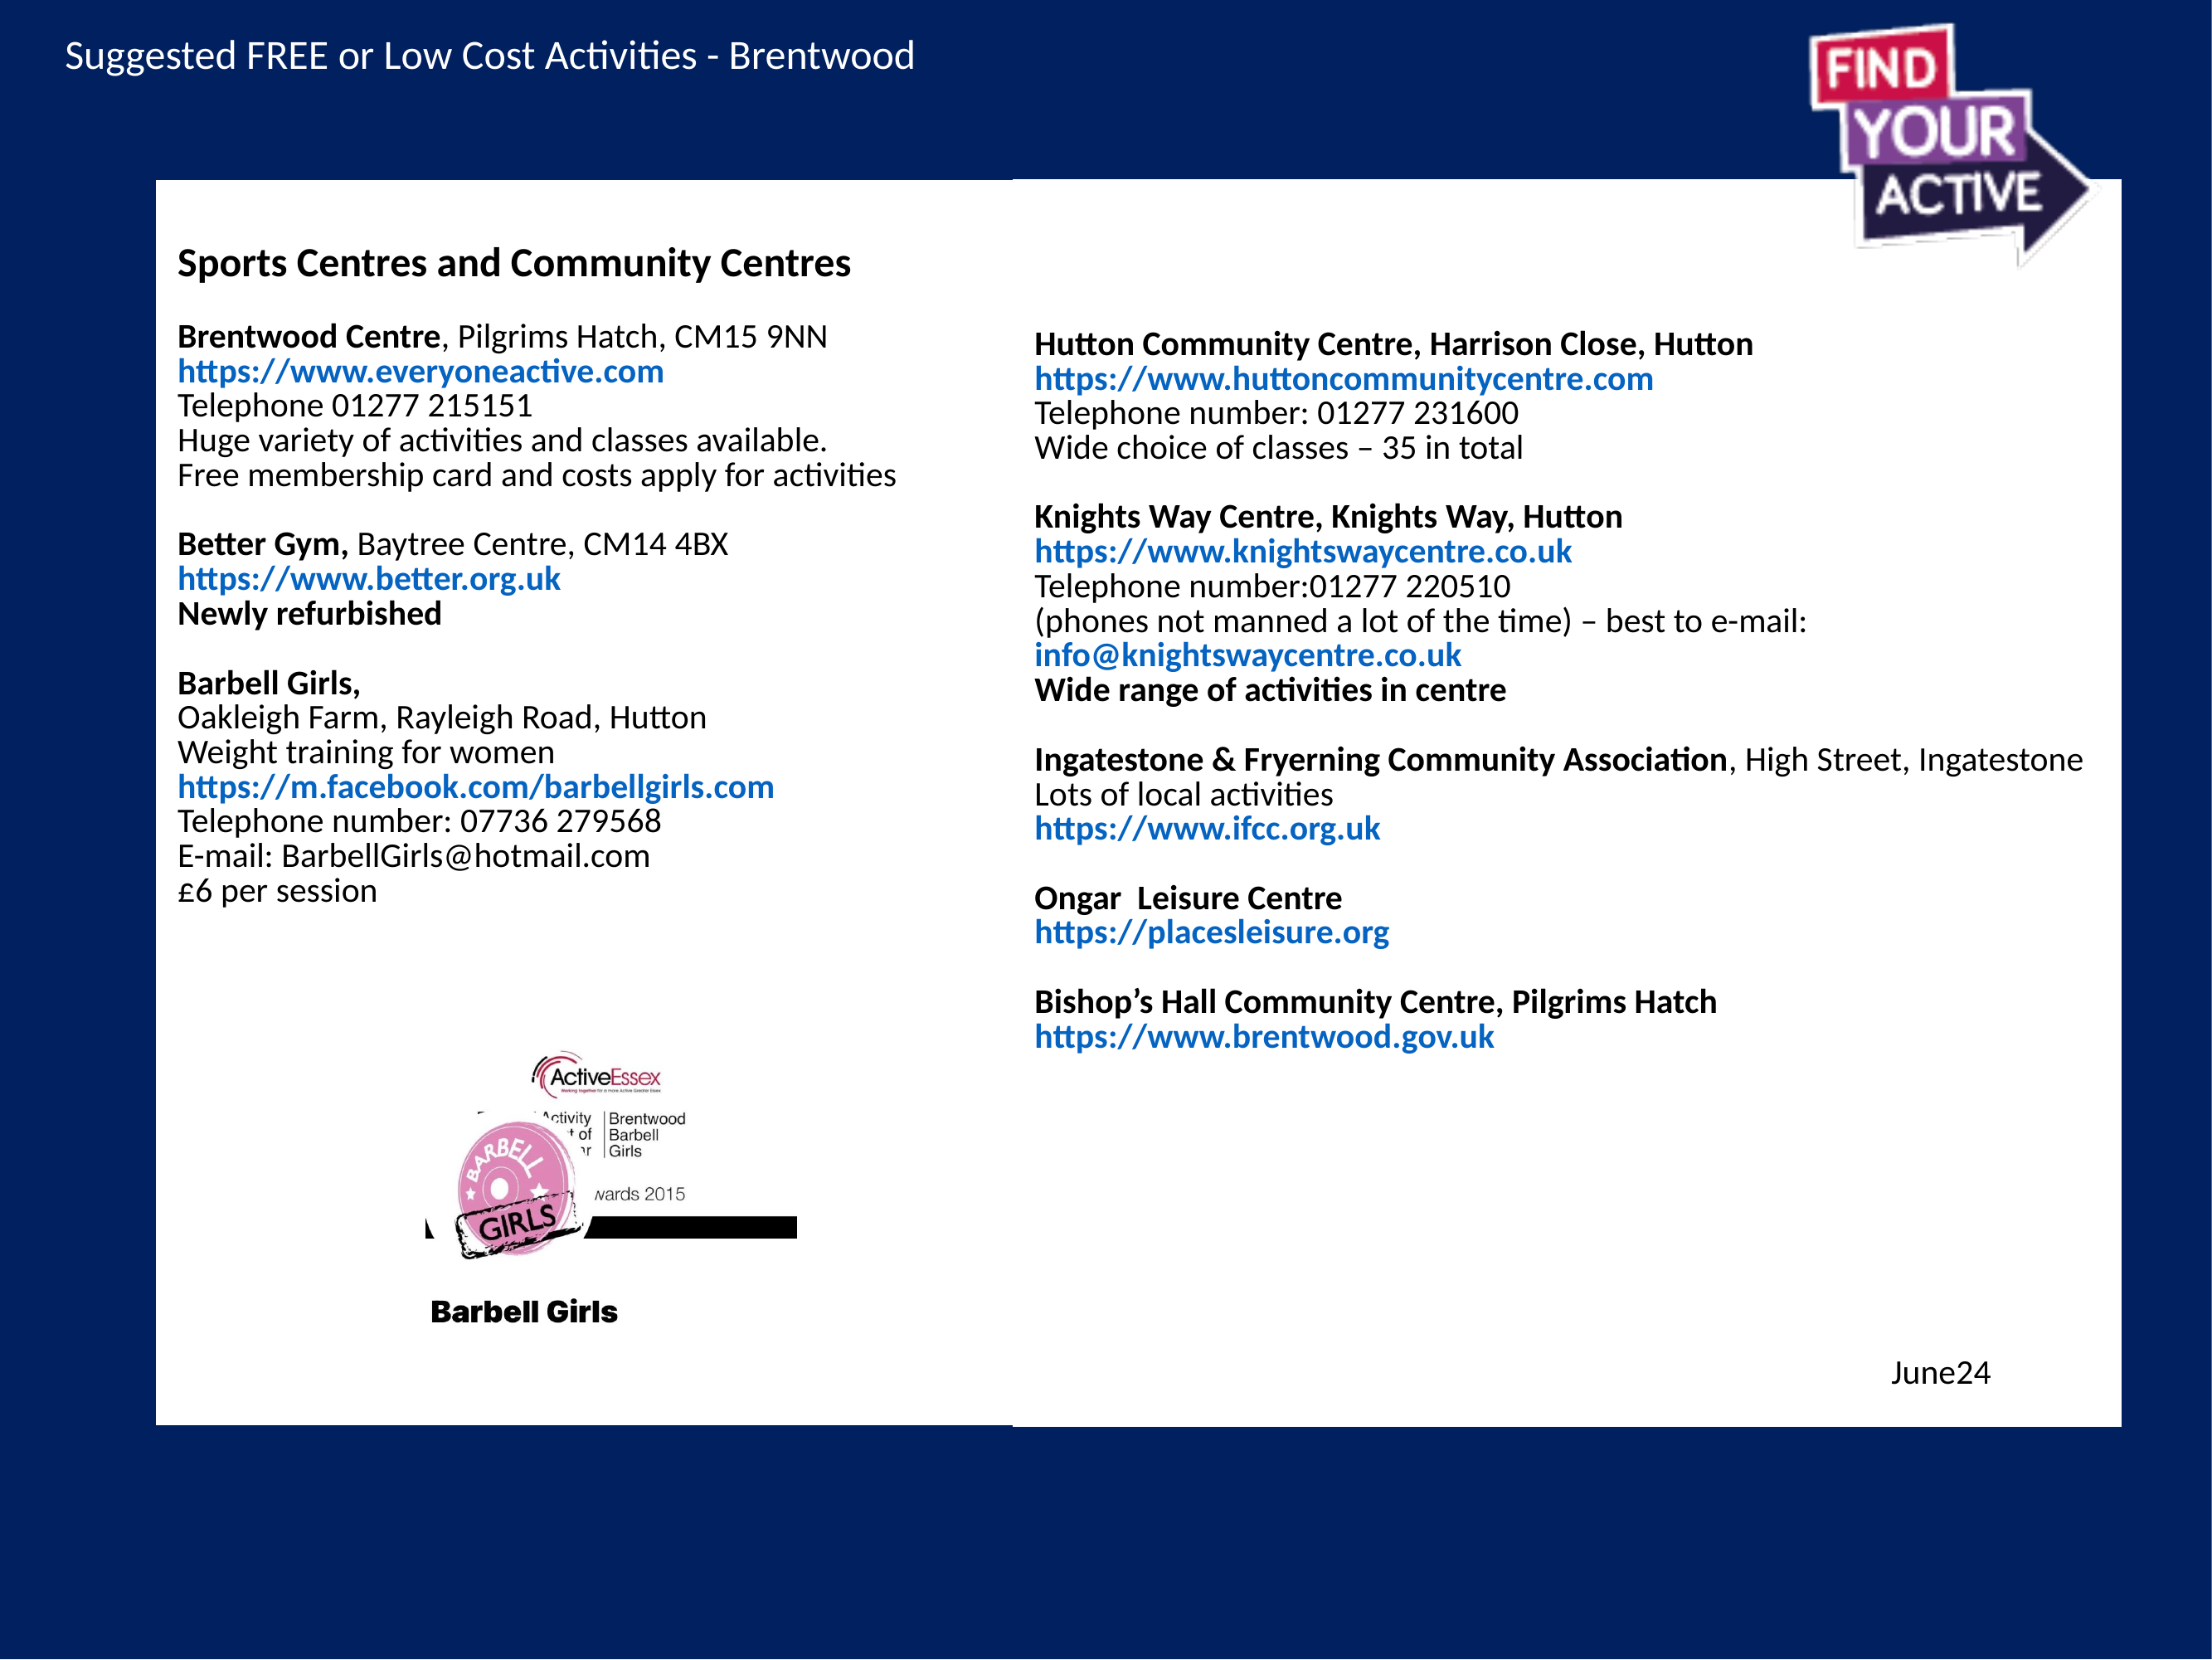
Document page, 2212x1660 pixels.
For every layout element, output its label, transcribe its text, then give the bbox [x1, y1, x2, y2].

table_header Hutton Community Centre, Harrison Close, Hutton https://www.huttoncommunitycentre.com Telephone number: 01277 231600 Wide choice of classes – 35 in total Knights Way Centre, Knights Way, Hutton https://www.knightswaycentre.co.uk Telephone number:01277 220510 (phones not manned a lot of the time) – best to e-mail: info@knightswaycentre.co.uk Wide range of activities in centre Ingatestone & Fryerning Community Association, High Street, Ingatestone Lots of local activities https://www.ifcc.org.uk Ongar Leisure Centre https://placesleisure.org Bishop’s Hall Community Centre, Pilgrims Hatch https://www.brentwood.gov.uk [1013, 181, 2120, 1423]
table_header Sports Centres and Community Centres Brentwood Centre, Pilgrims Hatch, CM15 9NN https://www.everyoneactive.com Telephone 01277 215151 Huge variety of activities and classes available. Free membership card and costs apply for activities Better Gym, Baytree Centre, CM14 4BX https://www.better.org.uk Newly refurbished Barbell Girls, Oakleigh Farm, Rayleigh Road, Hutton Weight training for women https://m.facebook.com/barbellgirls.com Telephone number: 07736 279568 E-mail: BarbellGirls@hotmail.com £6 per session [156, 180, 1013, 1425]
text_box June24 [1879, 1343, 2077, 1398]
picture [425, 1049, 797, 1344]
text_box Suggested FREE or Low Cost Activities - Brentwood [52, 21, 1371, 84]
picture [1794, 21, 2121, 270]
